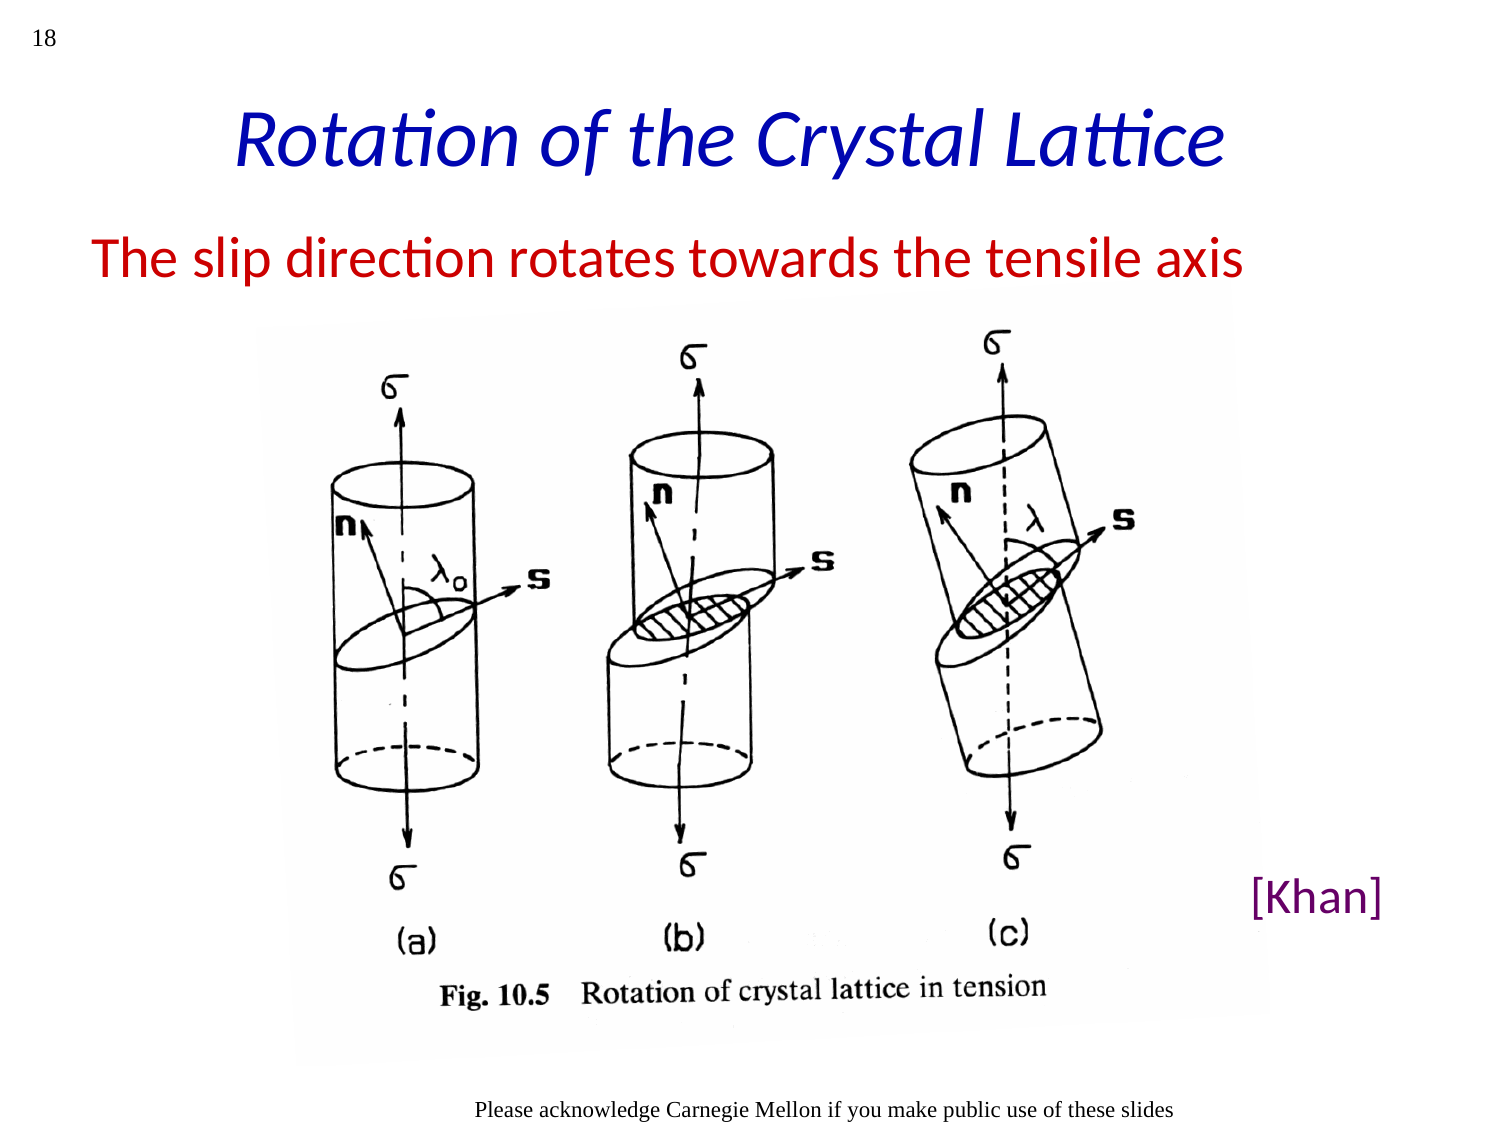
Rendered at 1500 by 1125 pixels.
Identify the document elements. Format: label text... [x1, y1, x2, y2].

text_box Rotation of the Crystal Lattice [218, 75, 1243, 191]
text_box [Khan] [1254, 856, 1399, 932]
picture [274, 299, 1251, 1040]
text_box The slip direction rotates towards the tensile axis [76, 212, 1260, 297]
slide_number 18 [8, 13, 72, 52]
footer Please acknowledge Carnegie Mellon if you make public use of these slides [362, 1087, 1288, 1125]
